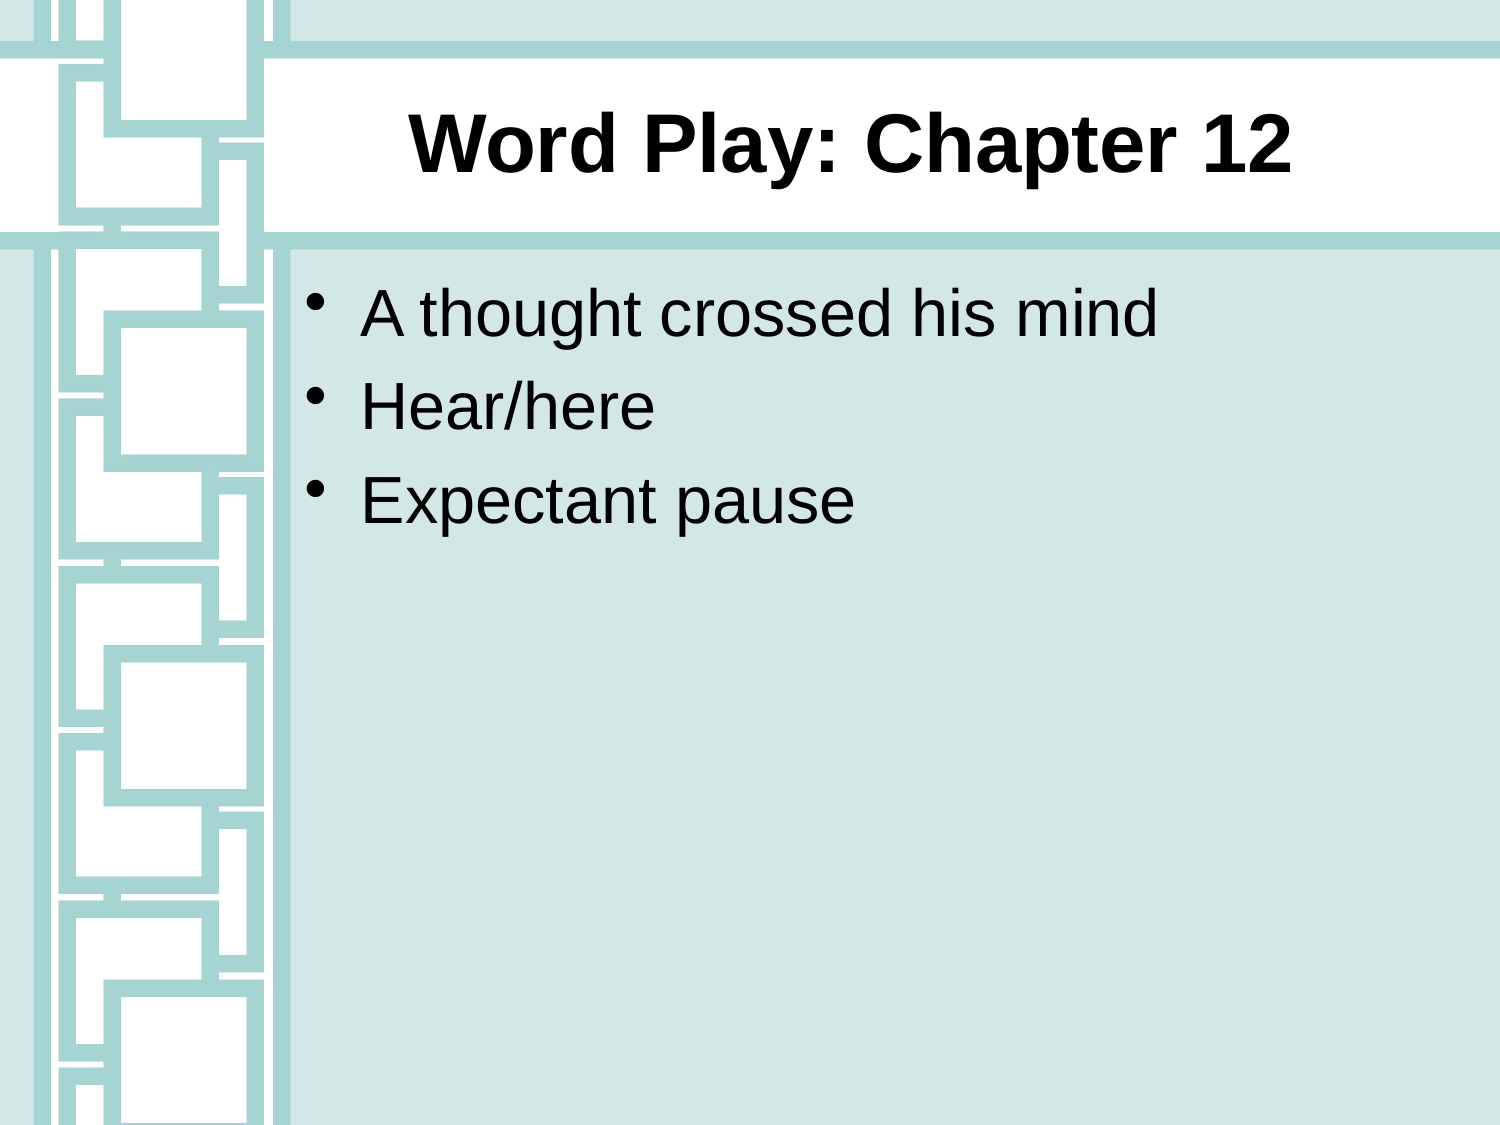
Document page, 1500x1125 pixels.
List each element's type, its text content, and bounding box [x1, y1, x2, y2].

picture [0, 0, 1500, 1125]
title Word Play: Chapter 12 [277, 44, 1426, 233]
list A thought crossed his mind Hear/here Expectant pause [289, 262, 1426, 1006]
